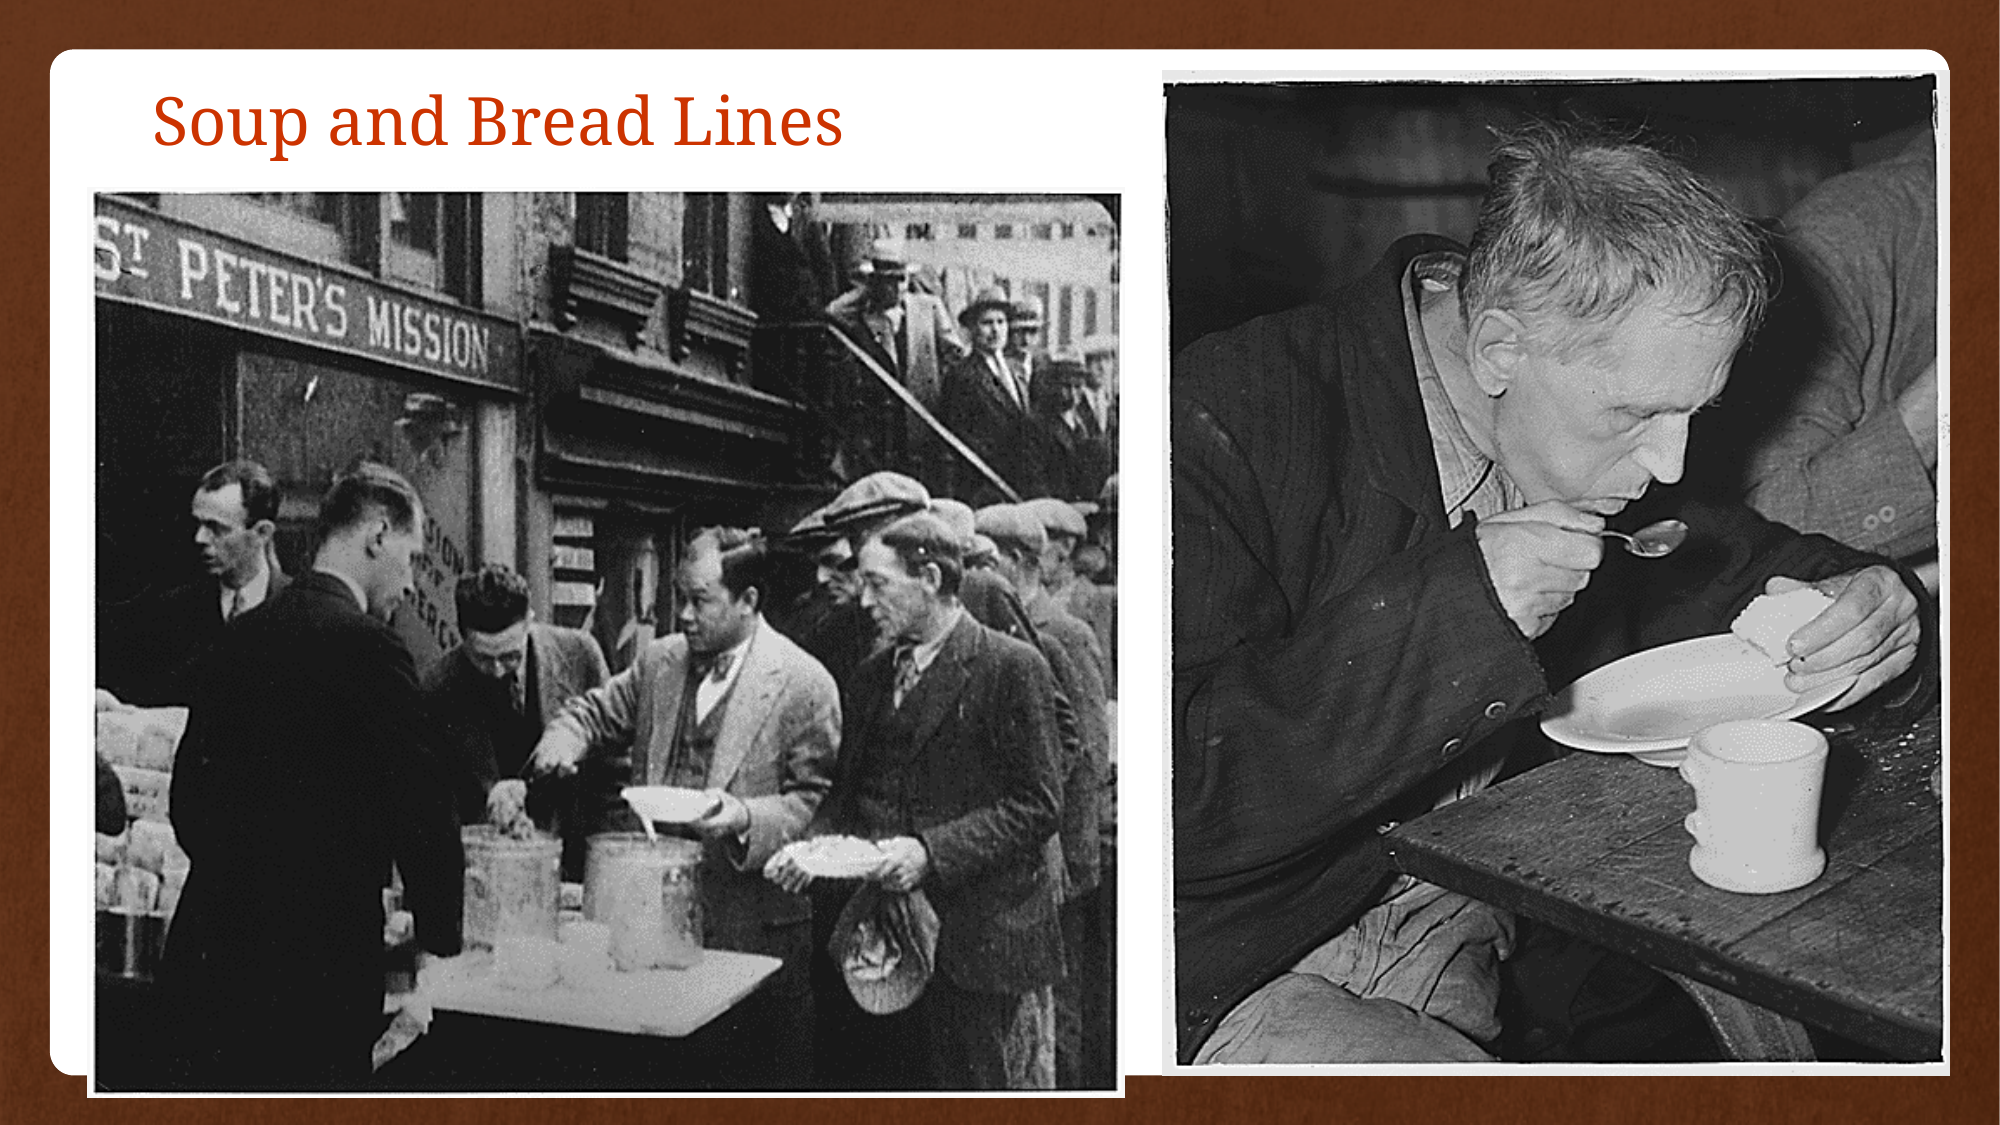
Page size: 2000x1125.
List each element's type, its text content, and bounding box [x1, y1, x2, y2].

picture [87, 187, 1125, 1098]
title Soup and Bread Lines [137, 0, 1737, 167]
picture [1162, 70, 1950, 1077]
